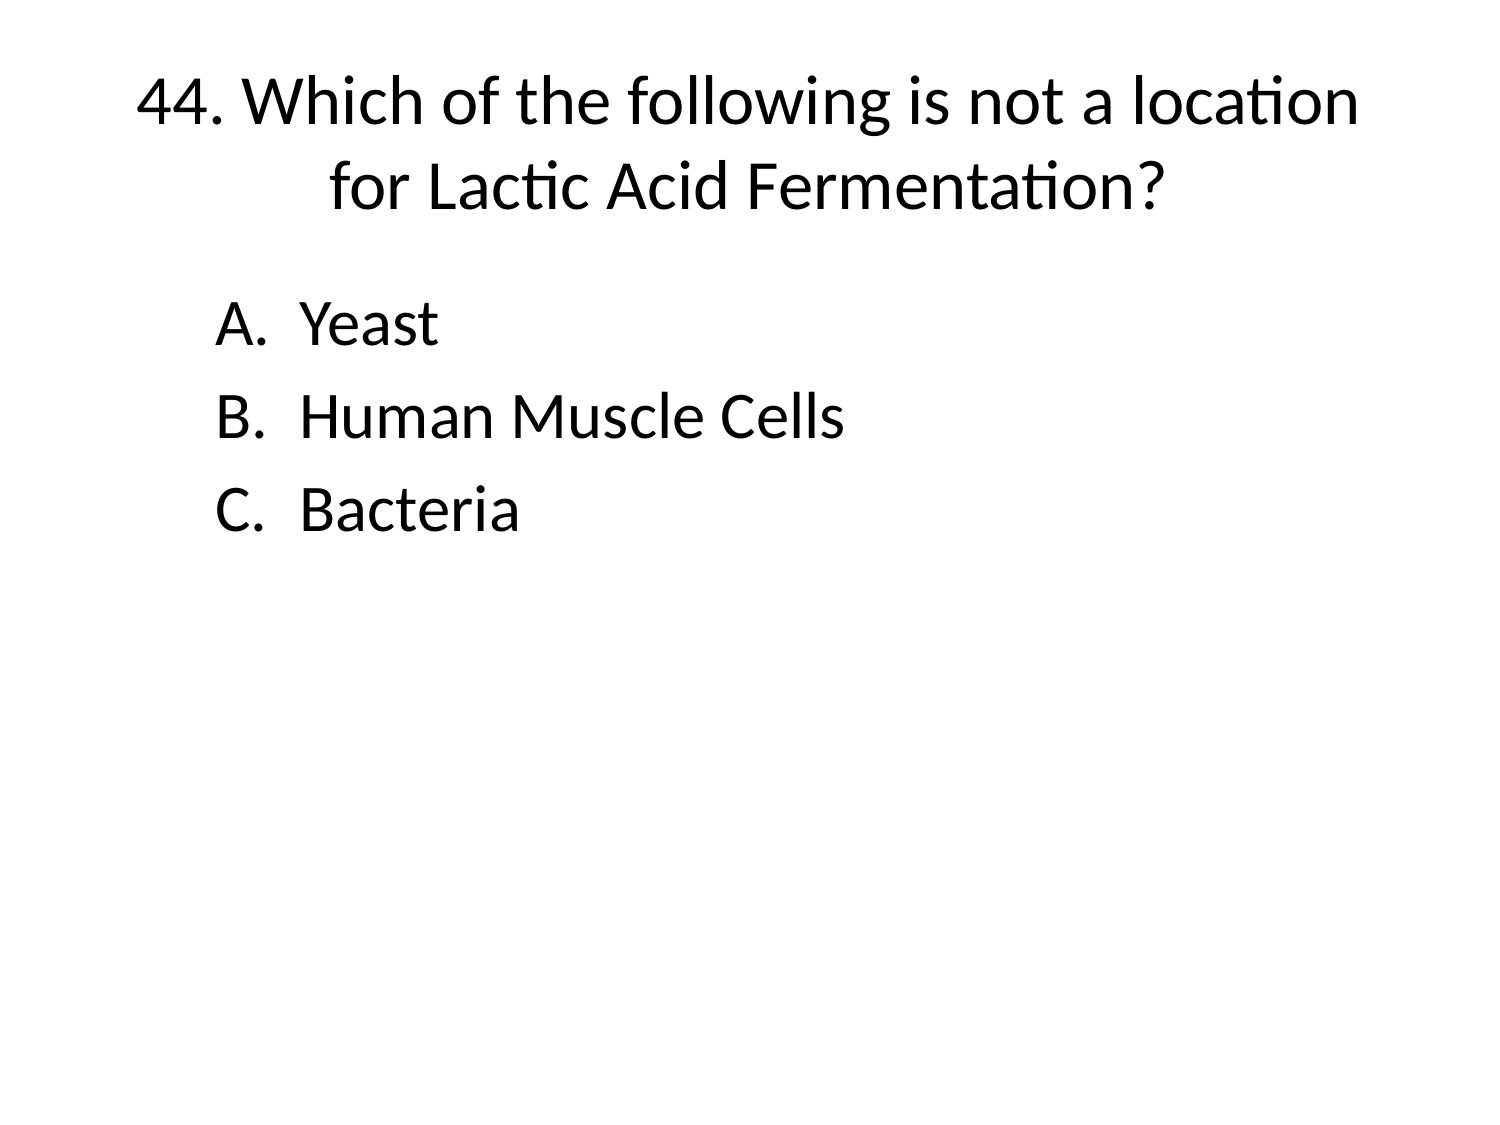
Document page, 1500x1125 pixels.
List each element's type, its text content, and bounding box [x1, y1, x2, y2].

list Yeast Human Muscle Cells Bacteria [200, 270, 975, 609]
title 44. Which of the following is not a location for Lactic Acid Fermentation? [75, 45, 1425, 233]
